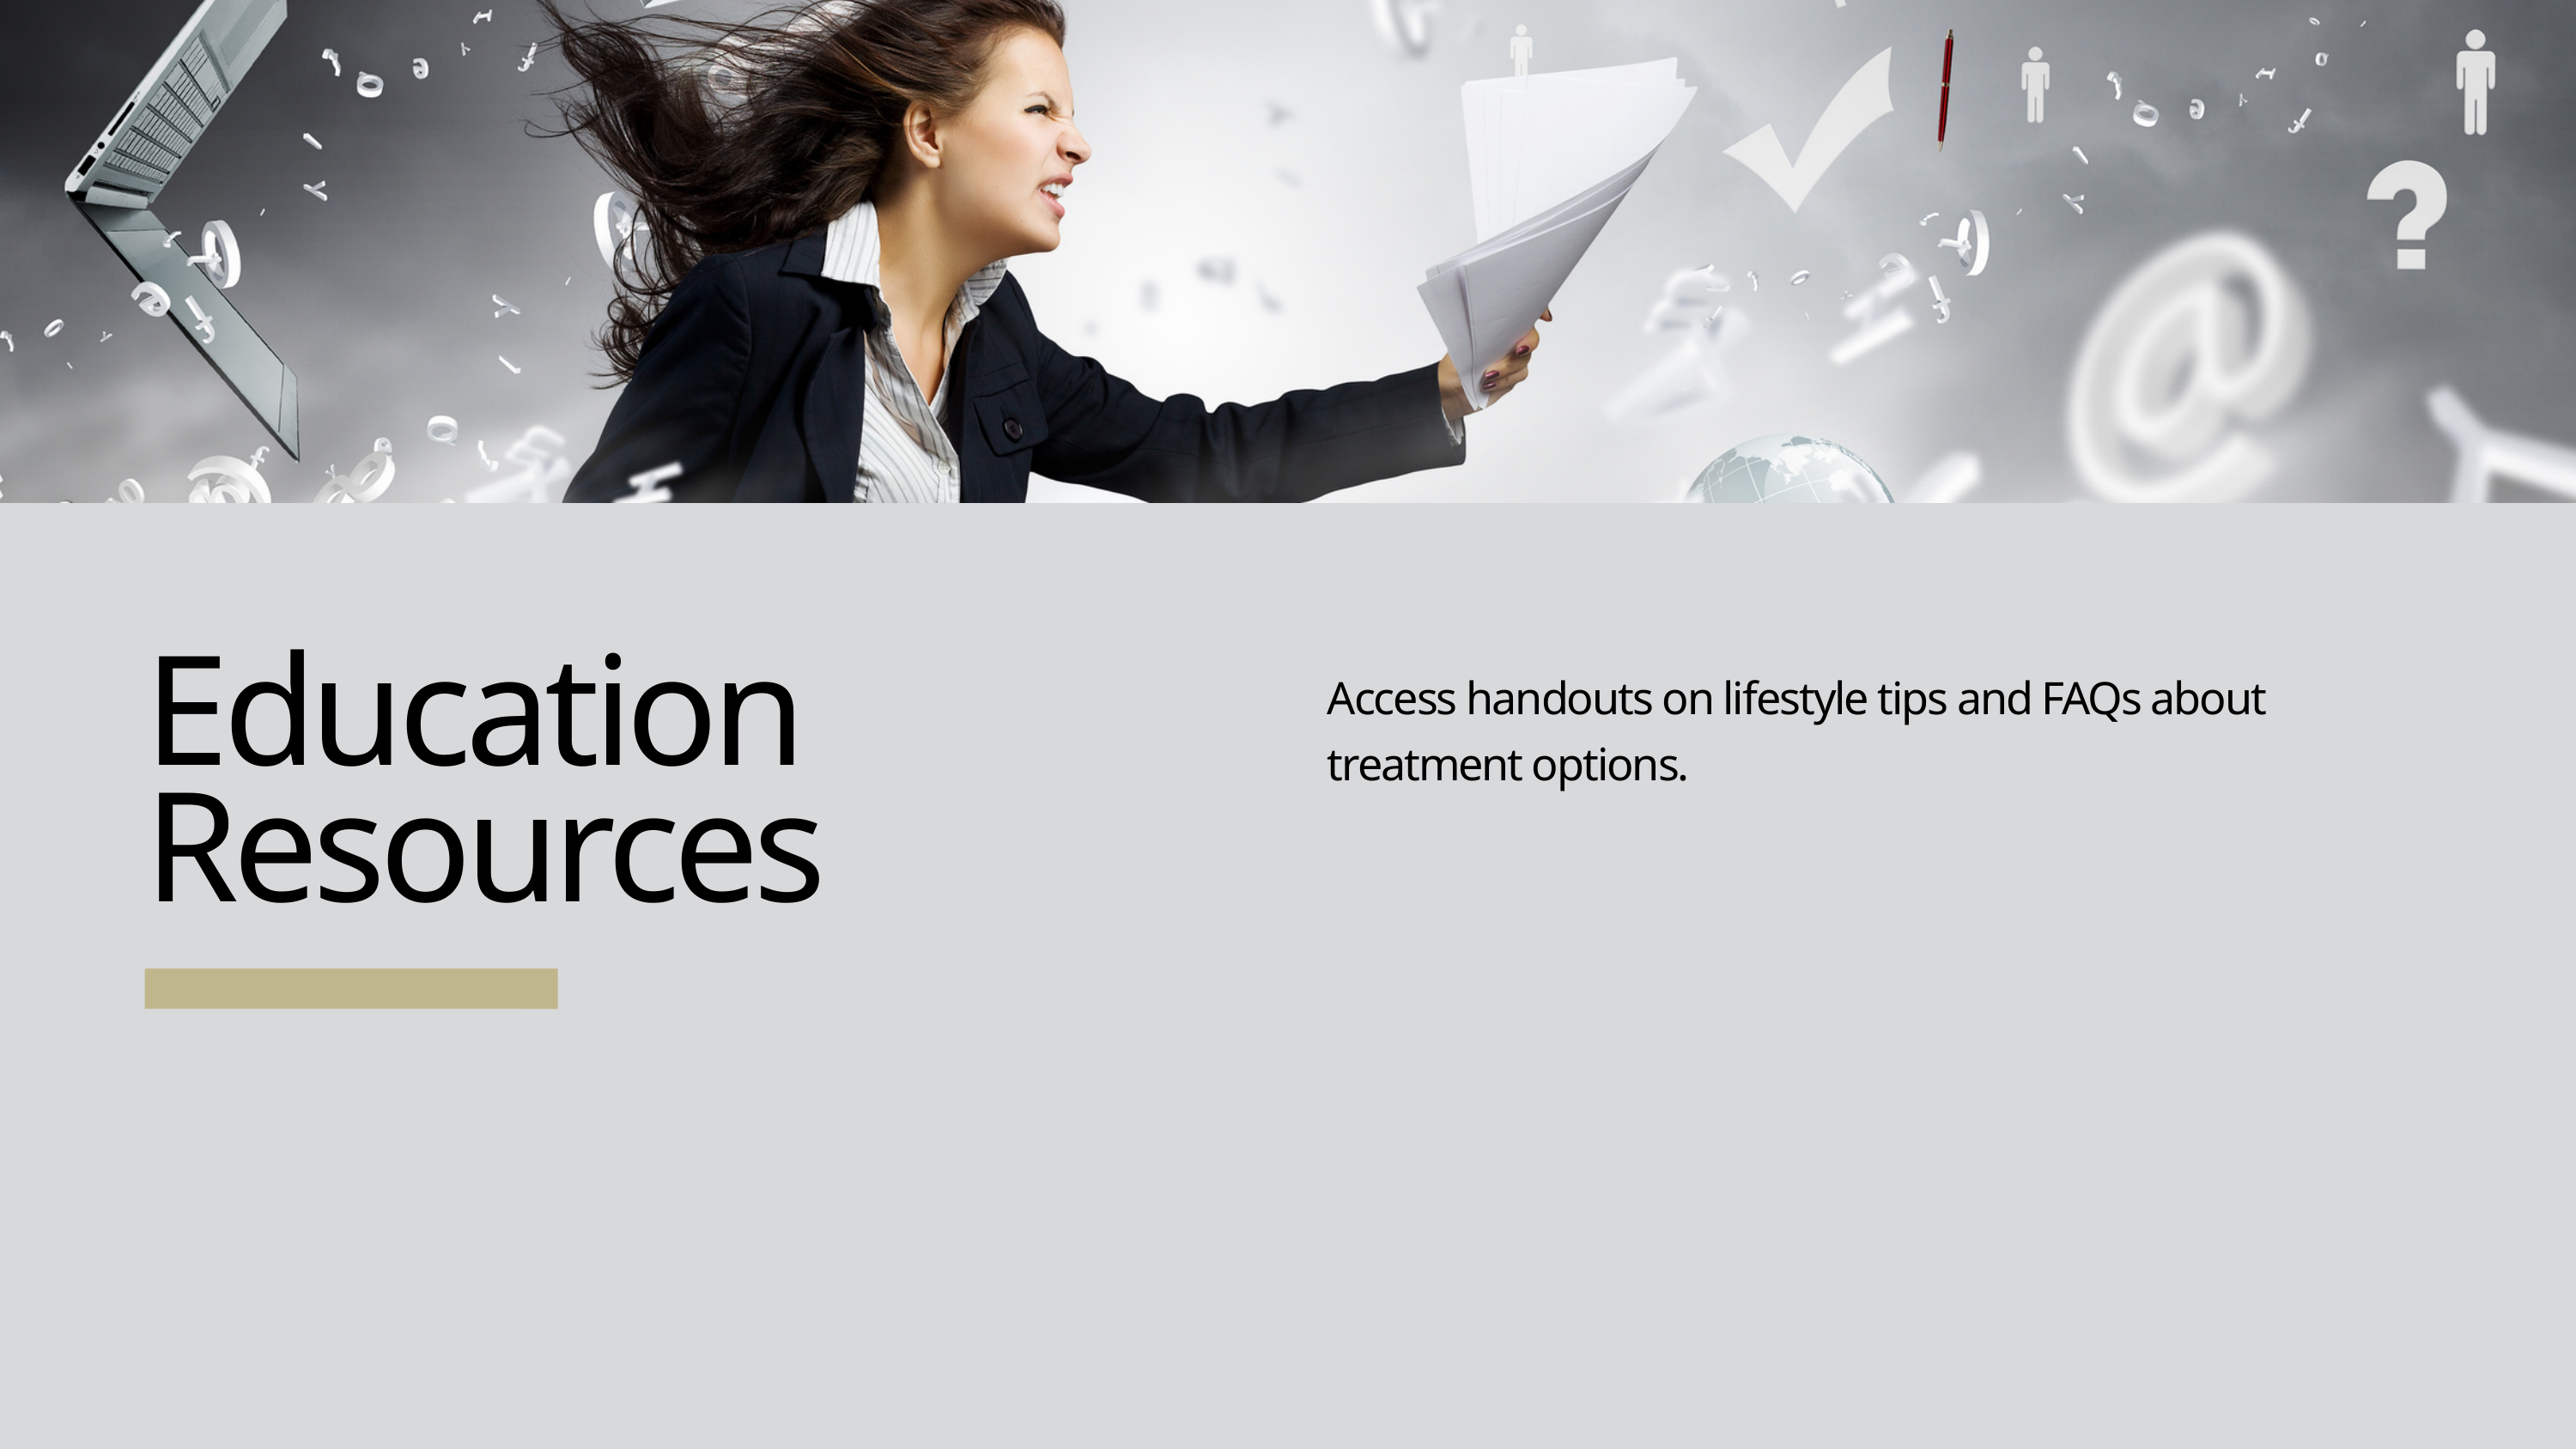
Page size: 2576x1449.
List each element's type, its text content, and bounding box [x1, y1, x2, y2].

text_box Education Resources [144, 658, 888, 933]
text_box [0, 0, 2576, 503]
text_box Access handouts on lifestyle tips and FAQs about treatment options. [1327, 656, 2432, 790]
